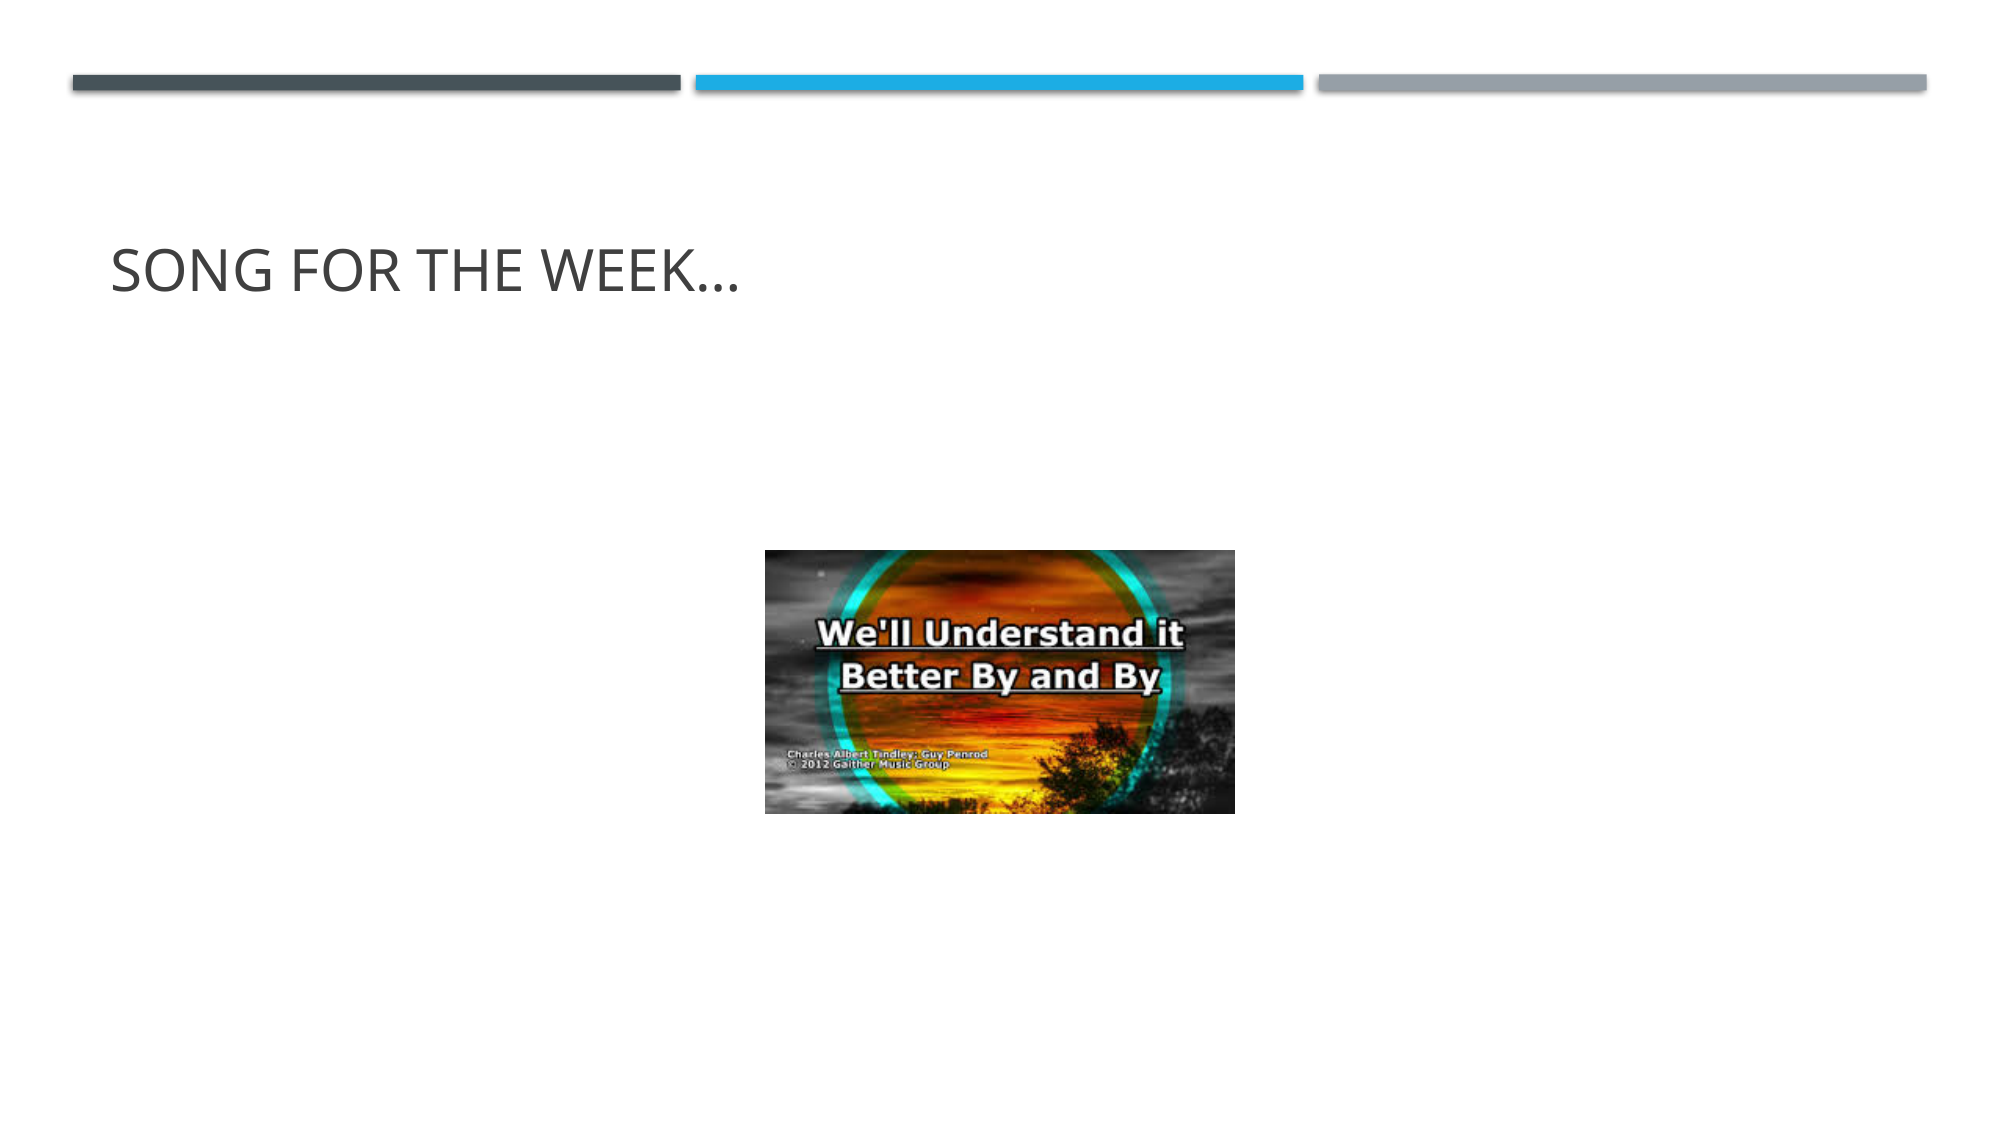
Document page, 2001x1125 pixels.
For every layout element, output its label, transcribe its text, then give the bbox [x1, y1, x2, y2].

title Song for the week… [95, 115, 1905, 311]
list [765, 550, 1235, 814]
